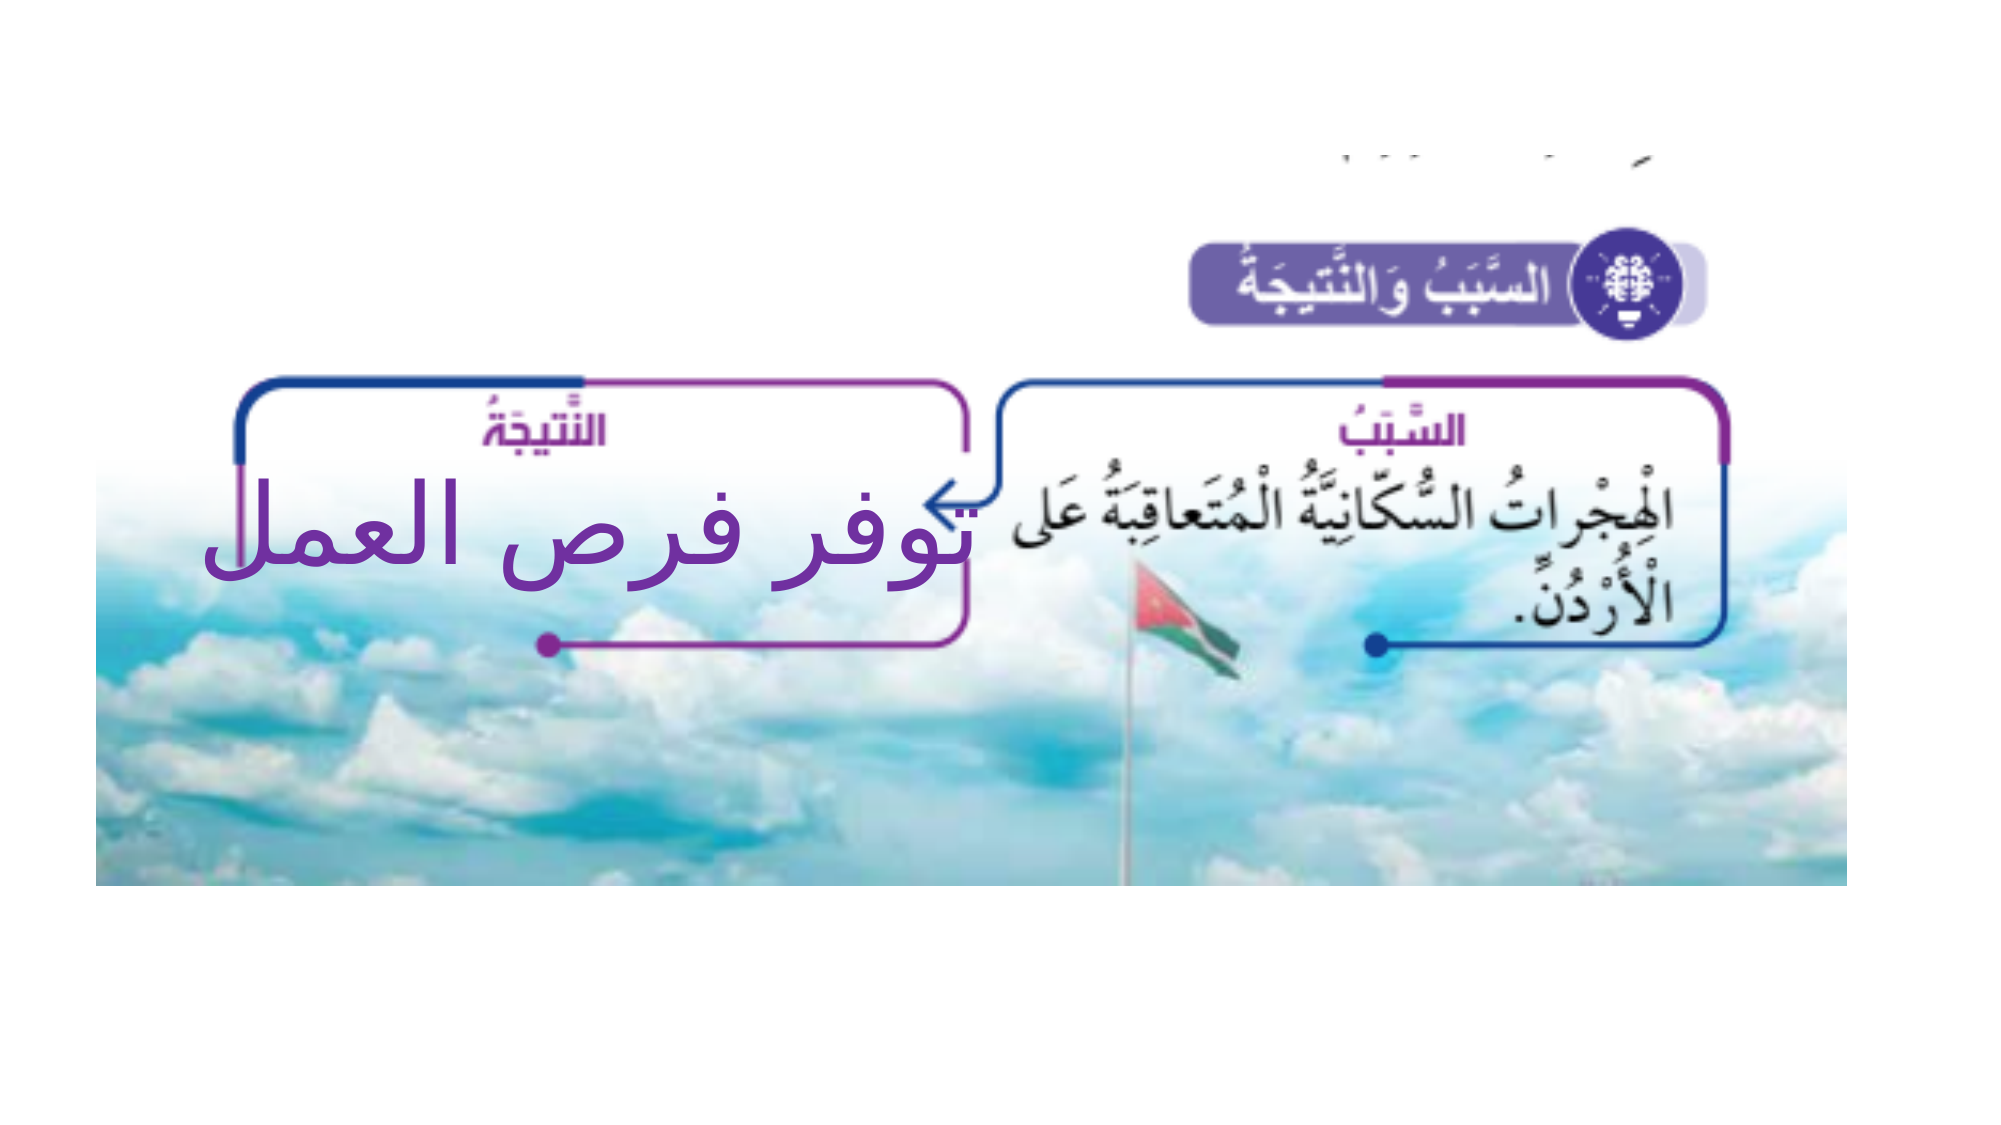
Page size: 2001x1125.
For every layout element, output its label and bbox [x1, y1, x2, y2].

picture [96, 155, 1847, 886]
